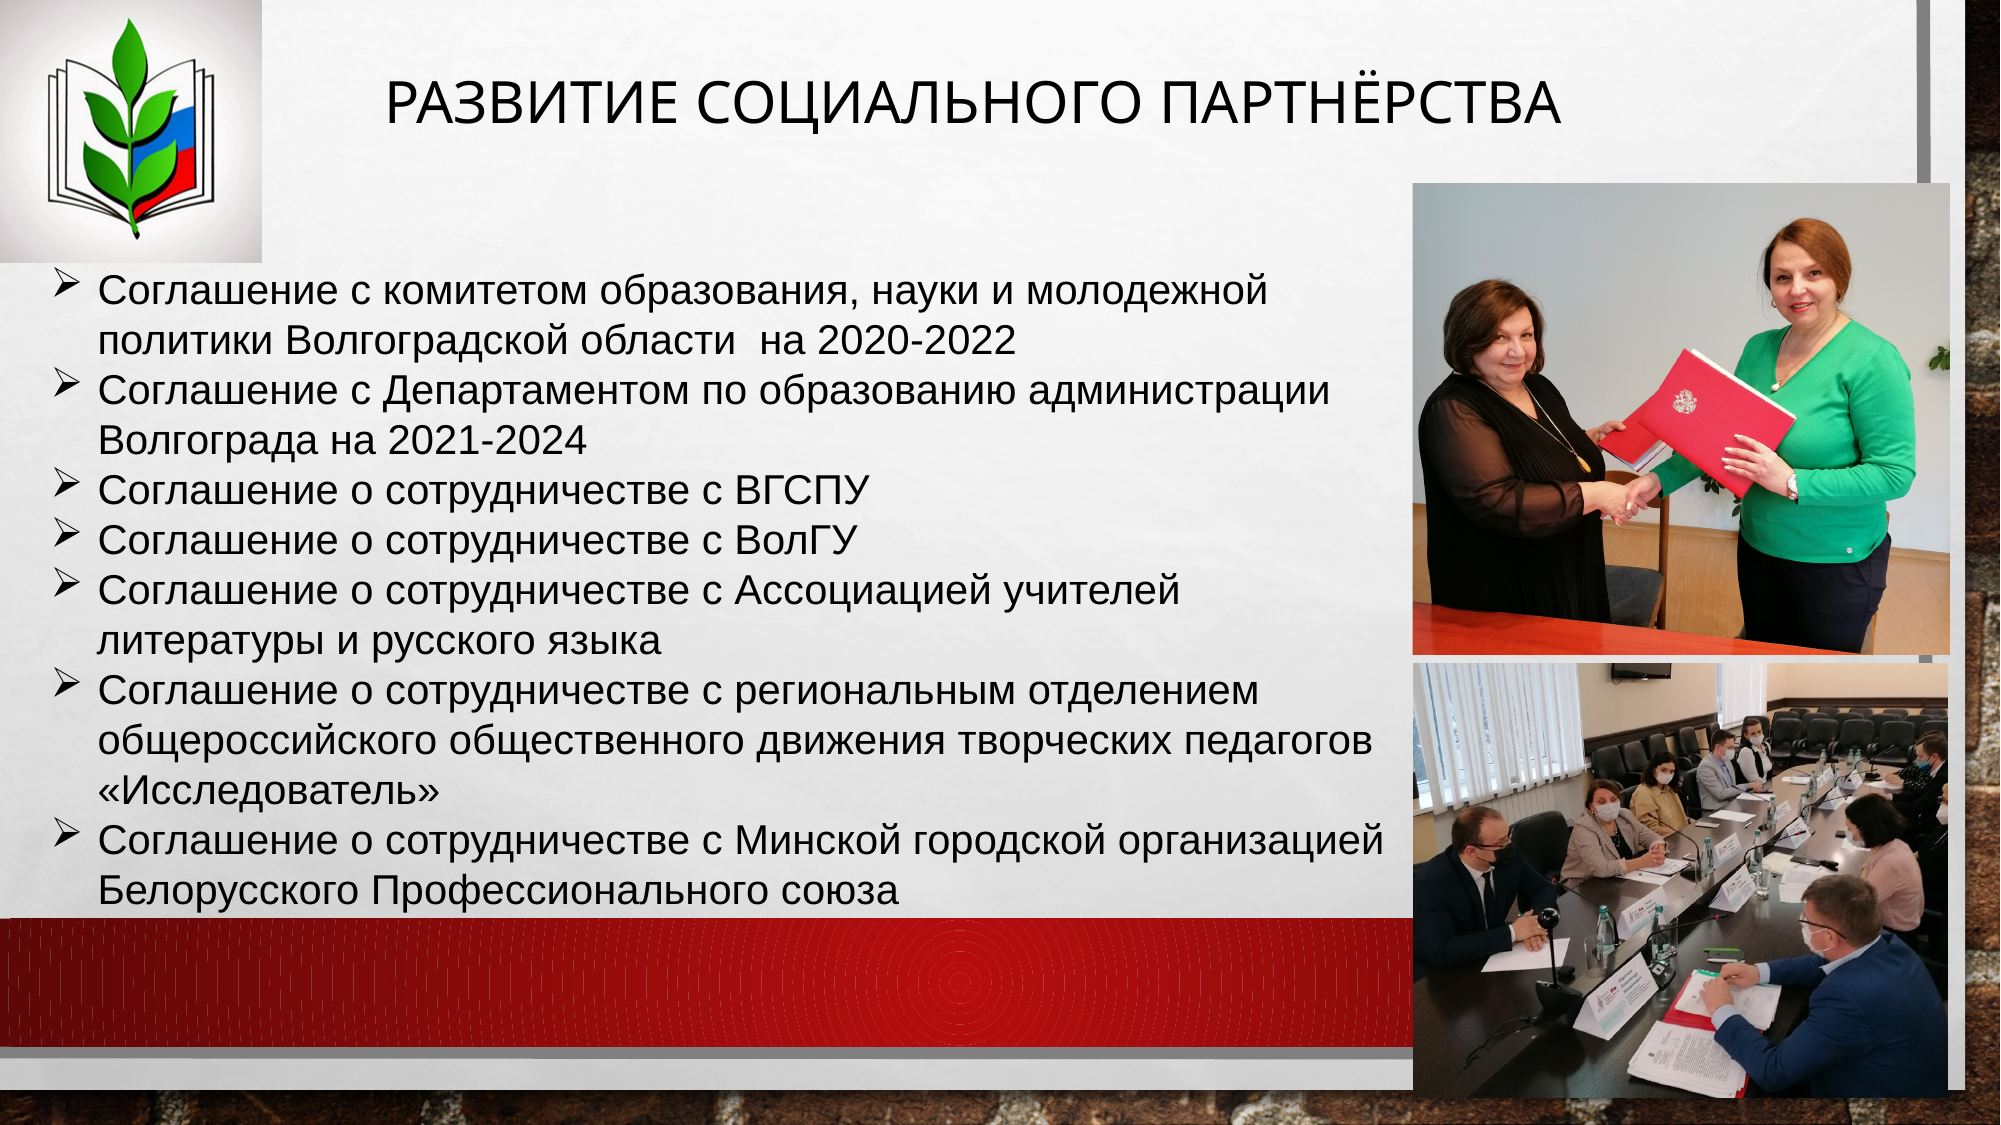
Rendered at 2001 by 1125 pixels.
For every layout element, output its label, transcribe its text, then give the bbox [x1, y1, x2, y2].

picture [1412, 183, 1951, 656]
picture [0, 0, 263, 264]
text_box Соглашение с комитетом образования, науки и молодежной политики Волгоградской области на 2020-2022 Соглашение с Департаментом по образованию администрации Волгограда на 2021-2024 Соглашение о сотрудничестве с ВГСПУ Соглашение о сотрудничестве с ВолГУ Соглашение о сотрудничестве с Ассоциацией учителей литературы и русского языка Соглашение о сотрудничестве с региональным отделением общероссийского общественного движения творческих педагогов «Исследователь» Соглашение о сотрудничестве с Минской городской организацией Белорусского Профессионального союза [35, 255, 1460, 921]
text_box РАЗВИТИЕ СОЦИАЛЬНОГО ПАРТНЁРСТВА [369, 57, 1814, 143]
picture [0, 0, 2000, 1125]
